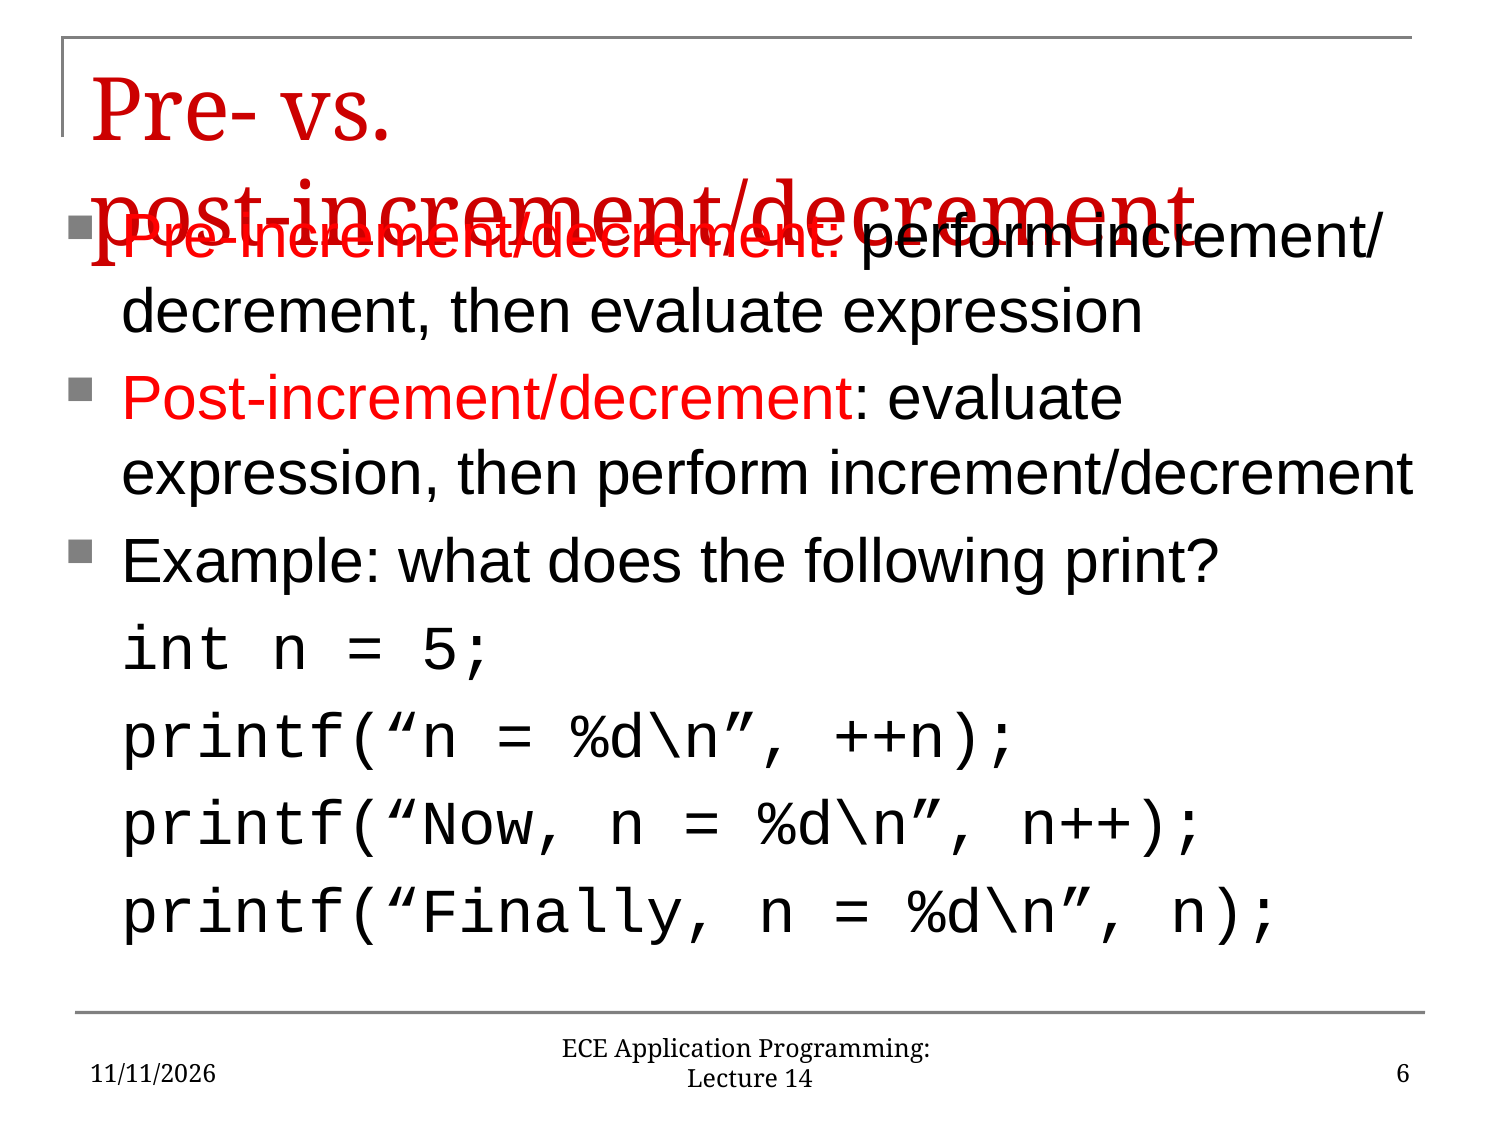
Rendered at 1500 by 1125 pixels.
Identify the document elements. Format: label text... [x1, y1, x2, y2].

title Pre- vs. post-increment/decrement [75, 45, 1425, 163]
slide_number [74, 1023, 426, 1100]
slide_number 6 [1074, 1023, 1426, 1100]
footer ECE Application Programming: Lecture 14 [512, 1024, 988, 1101]
list Pre-increment/decrement: perform increment/ decrement, then evaluate expression Post-increment/decrement: evaluate expression, then perform increment/decrement Example: what does the following print? int n = 5; printf(“n = %d\n”, ++n); printf(“Now, n = %d\n”, n++); printf(“Finally, n = %d\n”, n); [50, 187, 1450, 1006]
